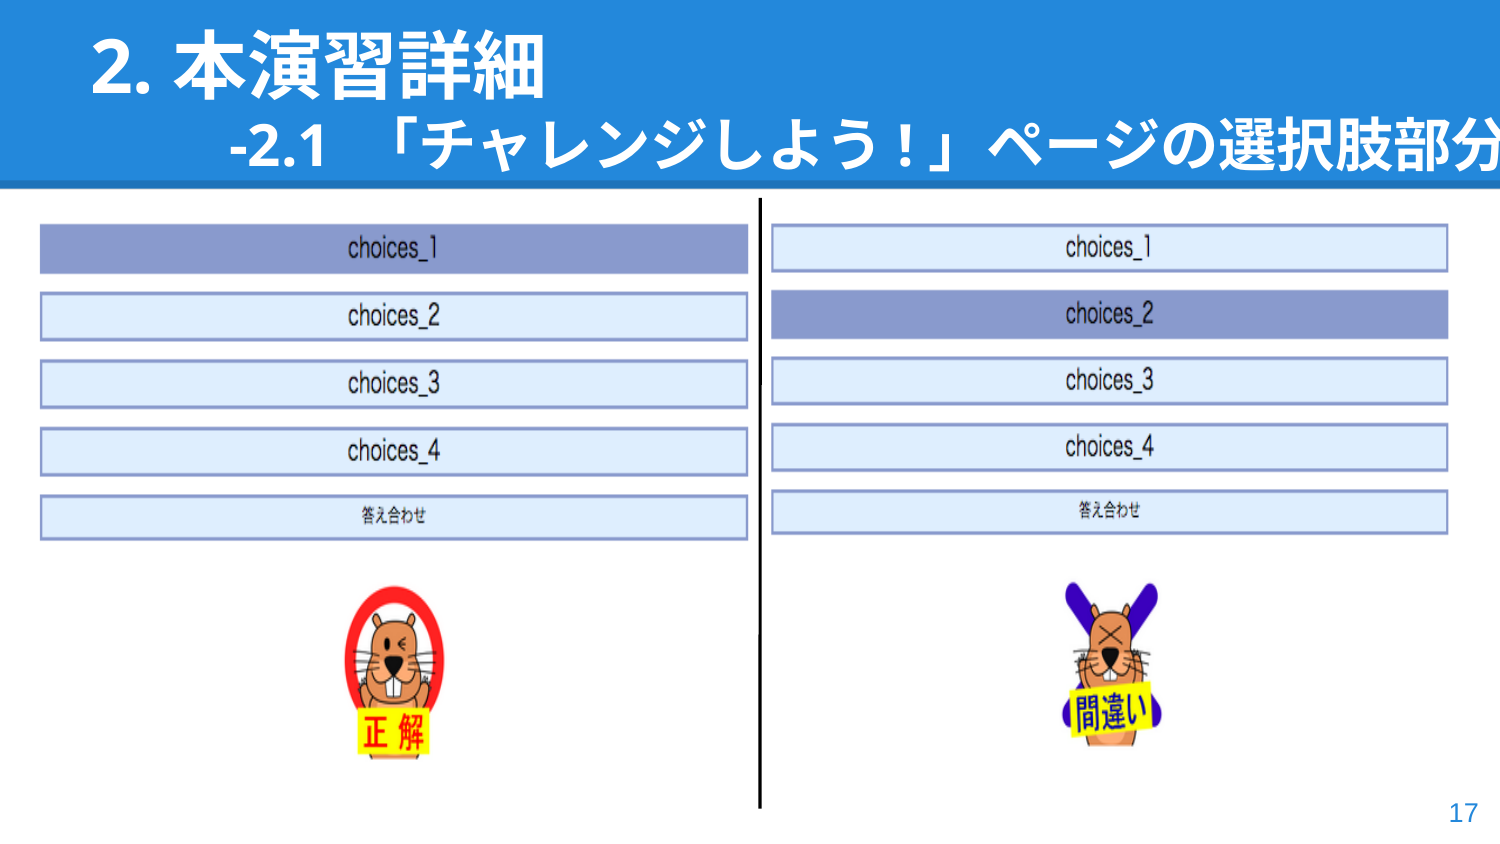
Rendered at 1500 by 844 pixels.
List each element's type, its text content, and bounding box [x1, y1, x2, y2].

text_box -2.1 「チャレンジしよう!」ページの選択肢部分 [214, 92, 1500, 174]
slide_number ‹#› [1403, 779, 1494, 844]
title 2.本演習詳細 [75, 11, 1425, 124]
picture [33, 196, 1455, 783]
